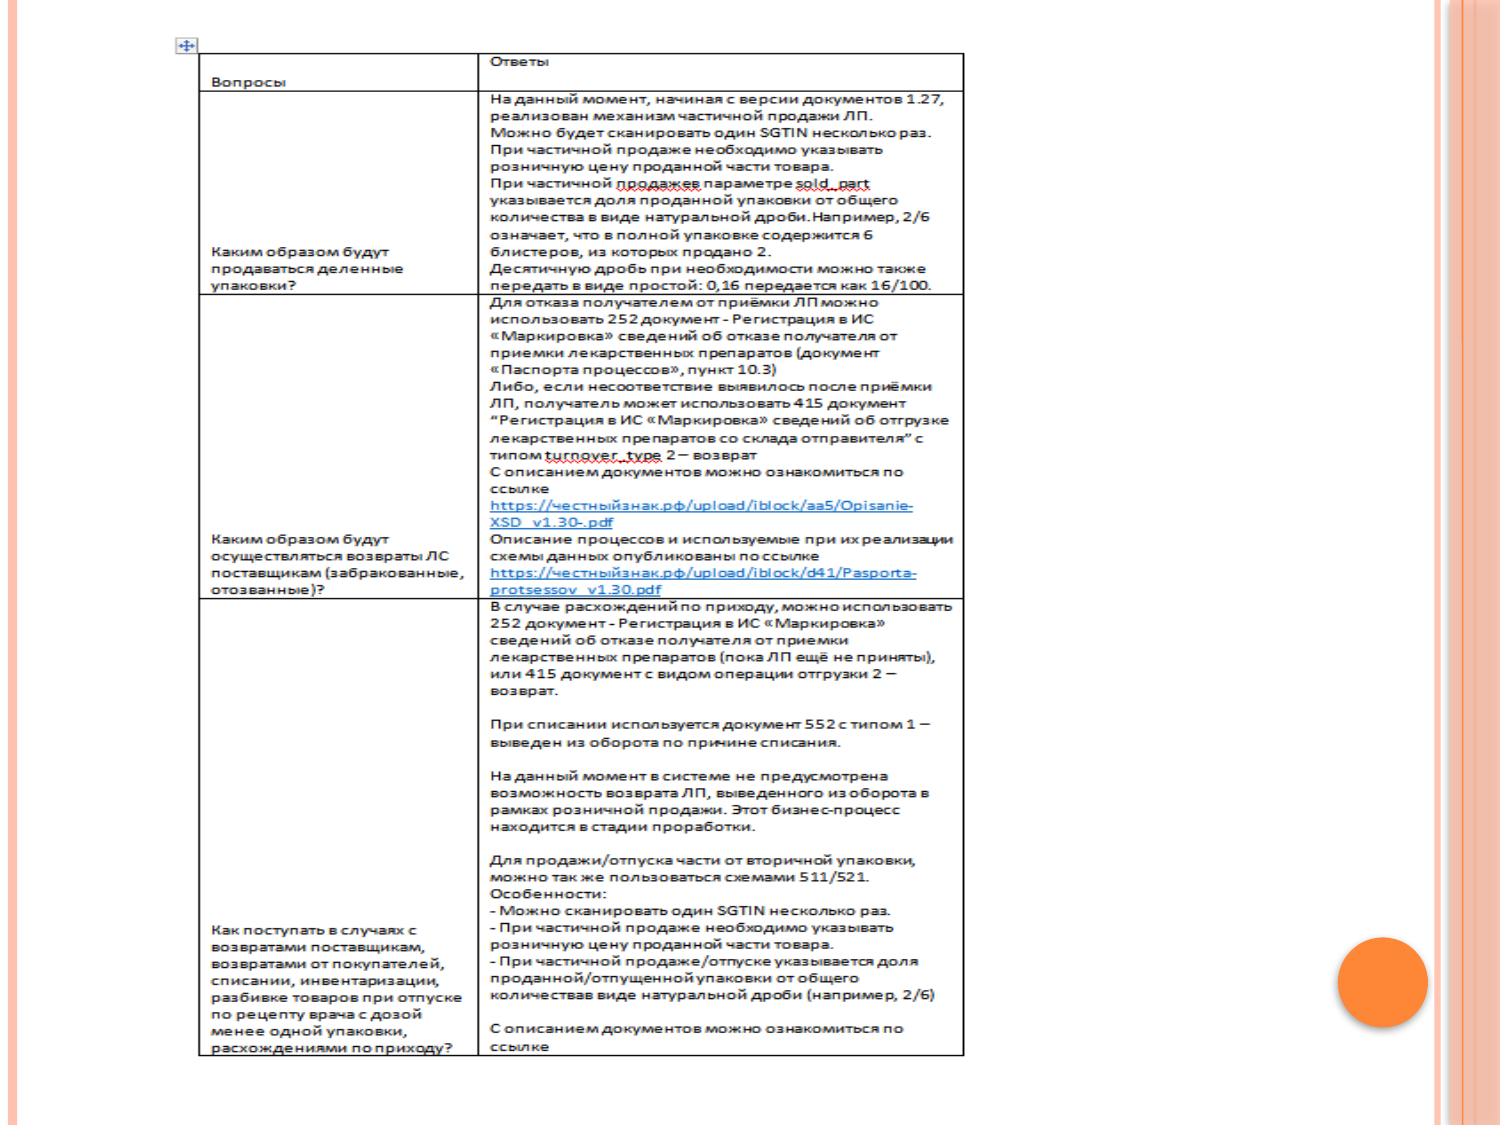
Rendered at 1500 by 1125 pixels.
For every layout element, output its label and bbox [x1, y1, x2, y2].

list [140, 34, 1044, 1091]
